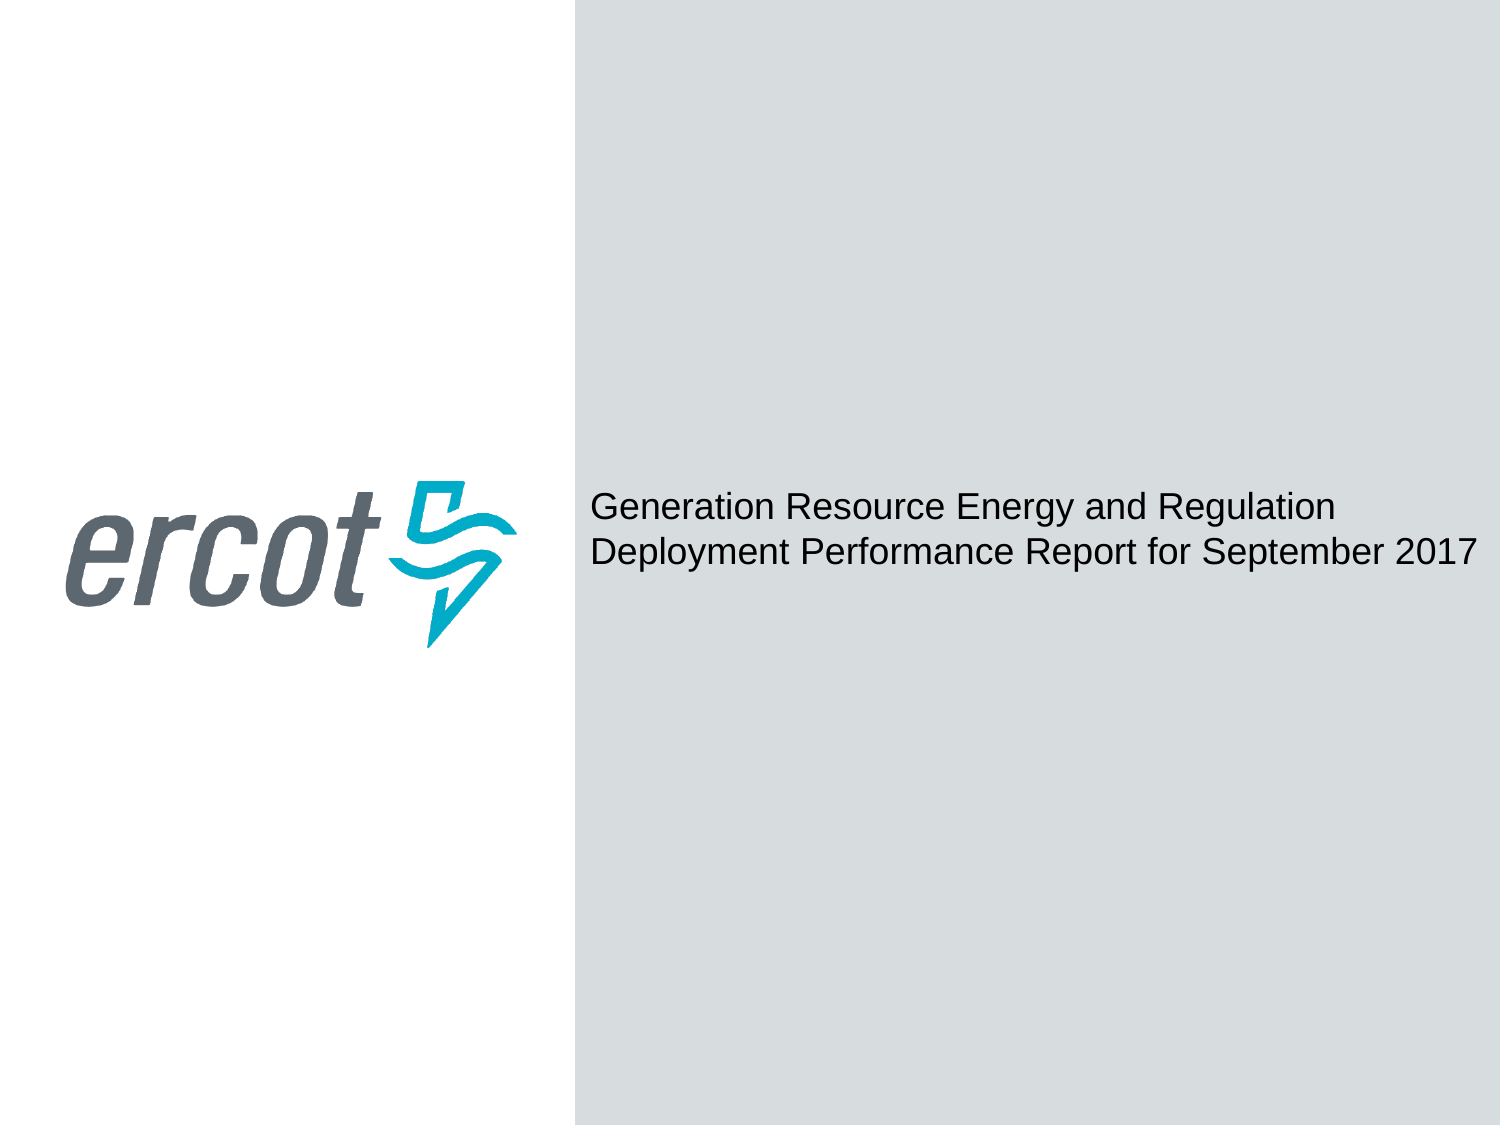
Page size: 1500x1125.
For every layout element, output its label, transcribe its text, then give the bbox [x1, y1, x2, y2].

picture [56, 471, 525, 654]
text_box Generation Resource Energy and Regulation Deployment Performance Report for September 2017 [575, 375, 1500, 725]
